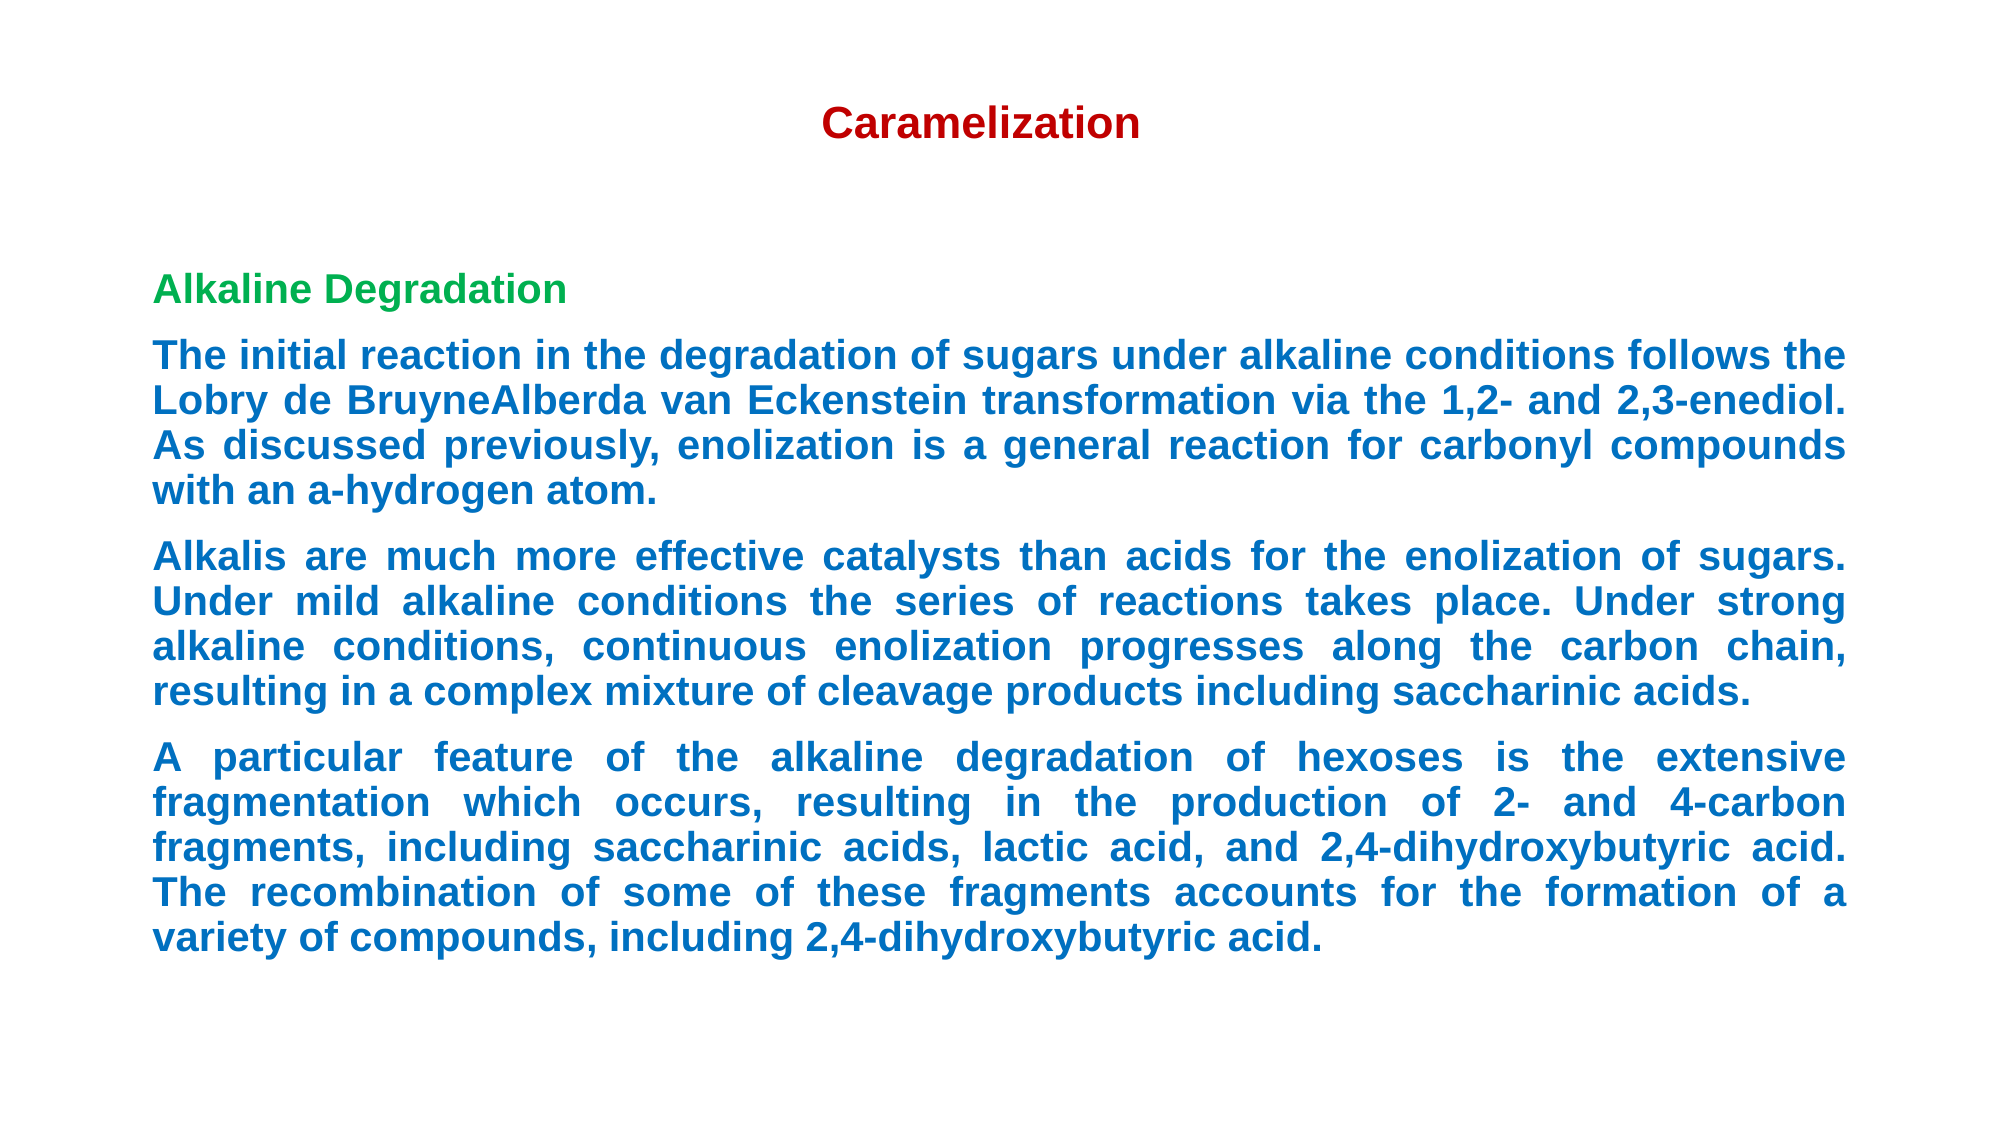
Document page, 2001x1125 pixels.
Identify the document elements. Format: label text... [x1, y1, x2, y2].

title Caramelization [118, 42, 1844, 261]
list Alkaline Degradation The initial reaction in the degradation of sugars under alkaline conditions follows the Lobry de BruyneAlberda van Eckenstein transformation via the 1,2- and 2,3-enediol. As discussed previously, enolization is a general reaction for carbonyl compounds with an a-hydrogen atom. Alkalis are much more effective catalysts than acids for the enolization of sugars. Under mild alkaline conditions the series of reactions takes place. Under strong alkaline conditions, continuous enolization progresses along the carbon chain, resulting in a complex mixture of cleavage products including saccharinic acids. A particular feature of the alkaline degradation of hexoses is the extensive fragmentation which occurs, resulting in the production of 2- and 4-carbon fragments, including saccharinic acids, lactic acid, and 2,4-dihydroxybutyric acid. The recombination of some of these fragments accounts for the formation of a variety of compounds, including 2,4-dihydroxybutyric acid. [137, 260, 1863, 1107]
